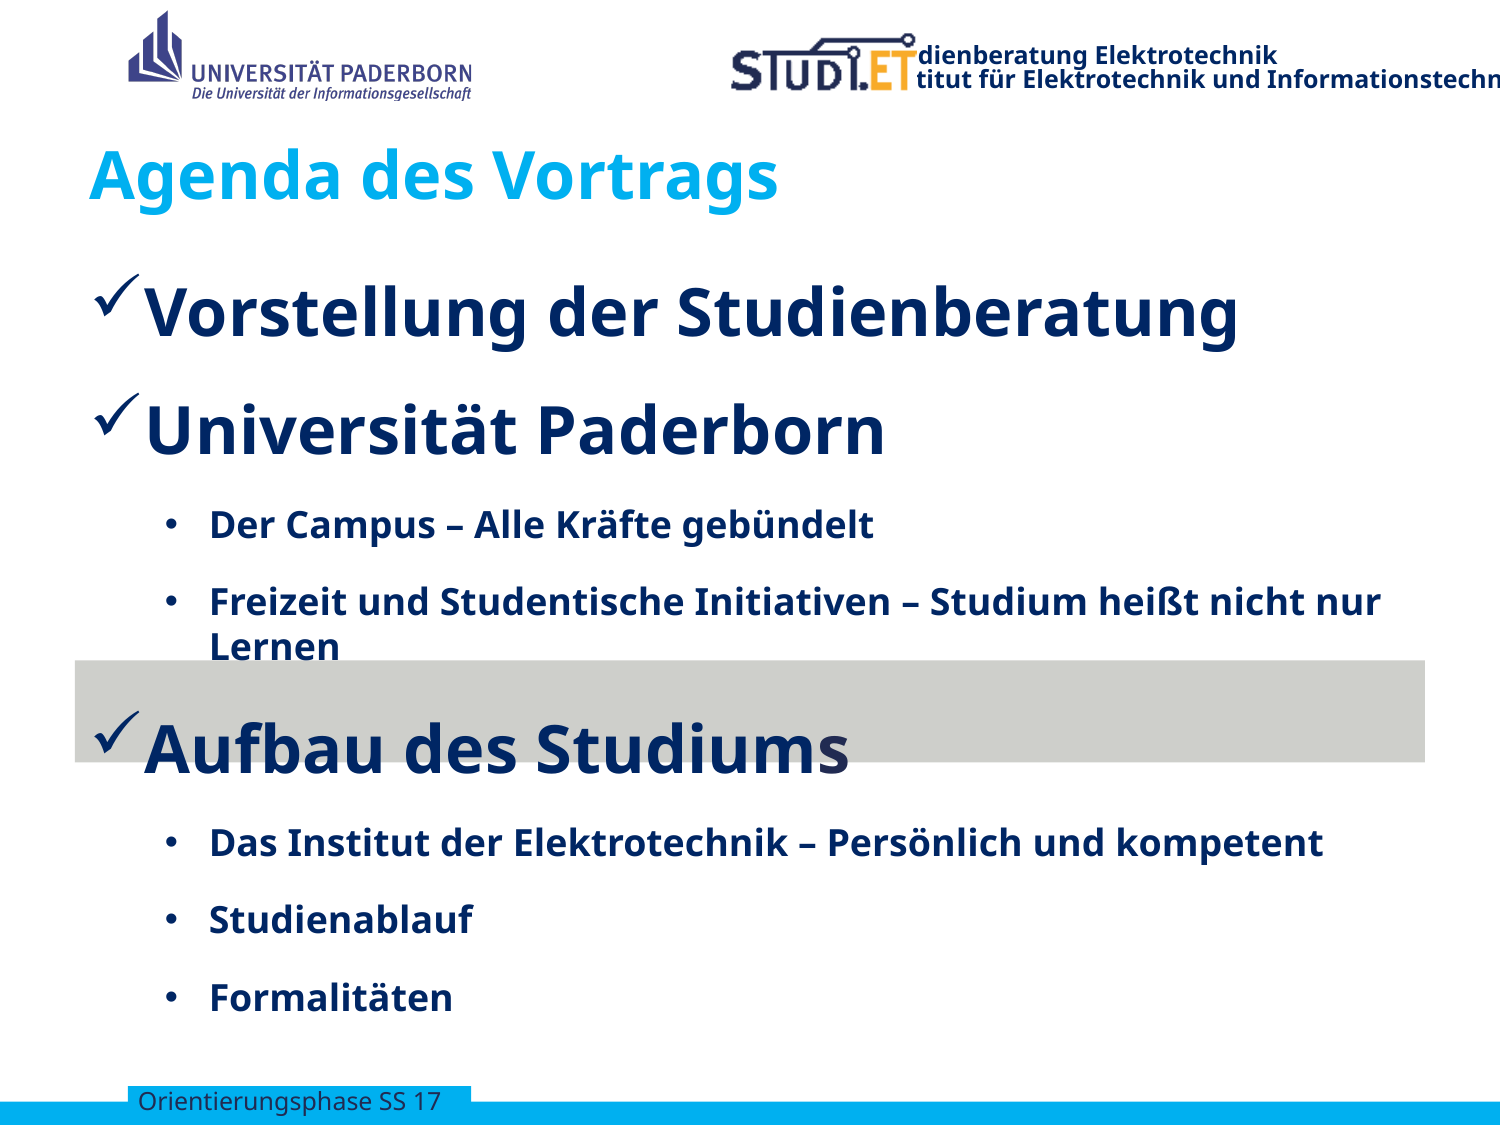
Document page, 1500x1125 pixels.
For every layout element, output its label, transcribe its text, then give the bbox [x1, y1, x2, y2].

title Agenda des Vortrags [75, 45, 1425, 233]
list Vorstellung der Studienberatung Universität Paderborn Der Campus – Alle Kräfte gebündelt Freizeit und Studentische Initiativen – Studium heißt nicht nur Lernen Aufbau des Studiums Das Institut der Elektrotechnik – Persönlich und kompetent Studienablauf Formalitäten [75, 262, 1425, 1071]
picture [730, 32, 917, 45]
